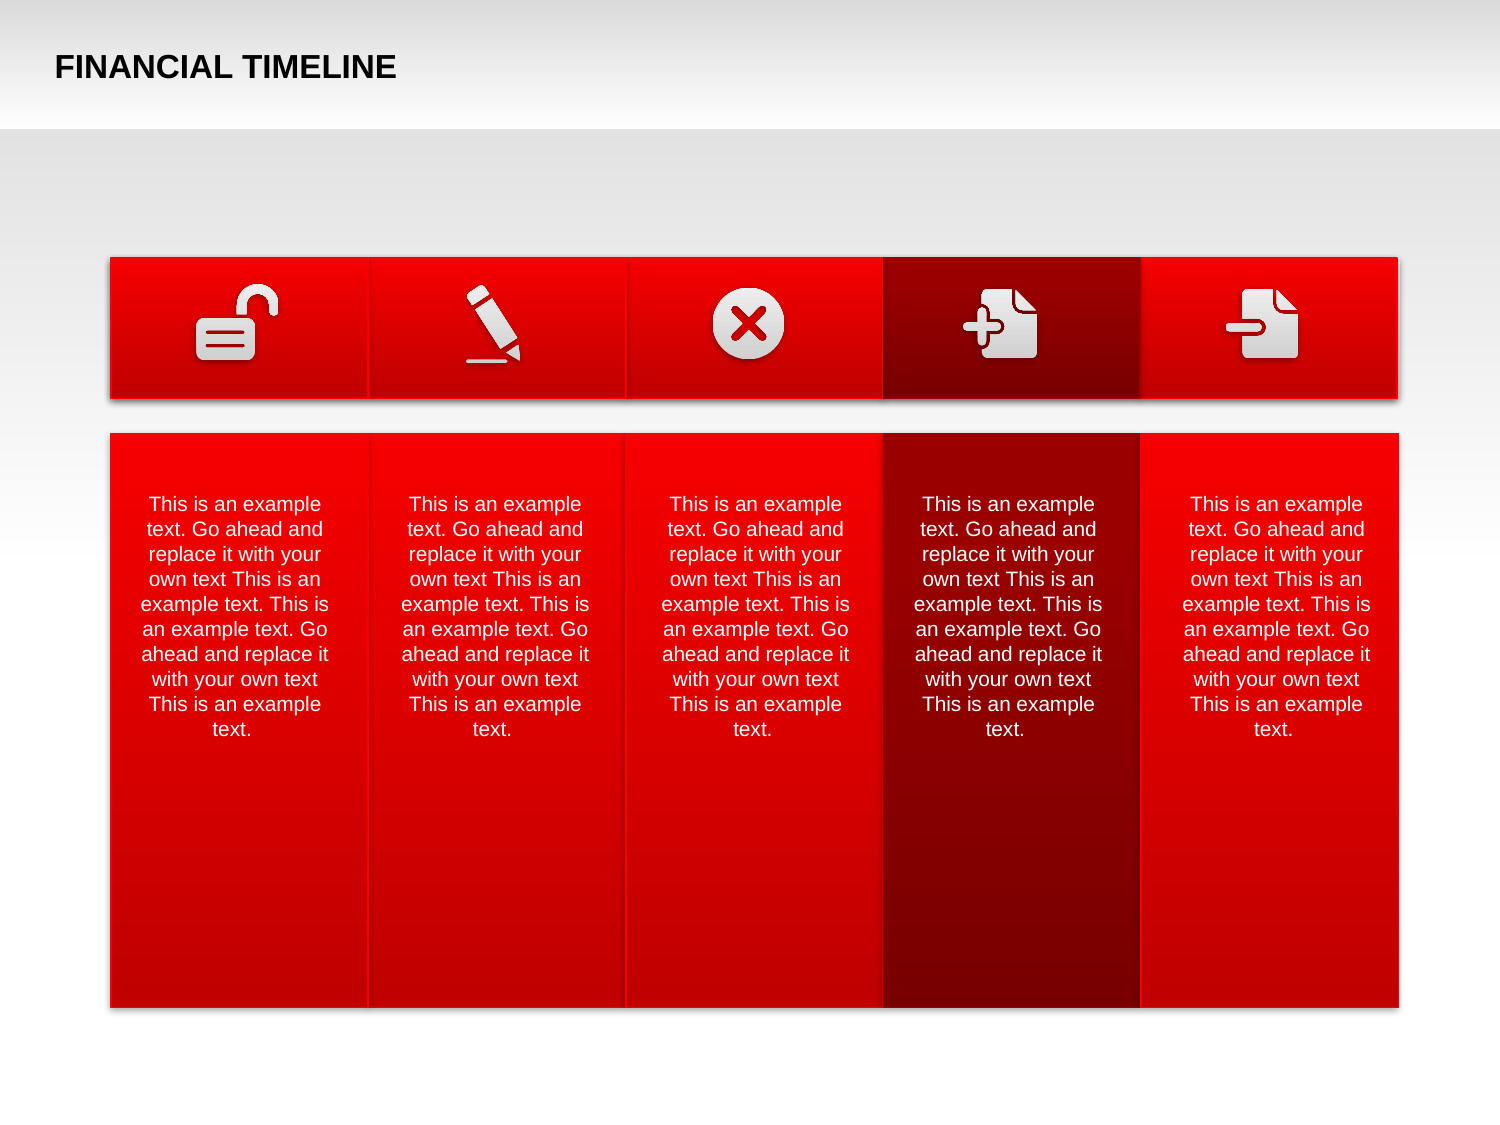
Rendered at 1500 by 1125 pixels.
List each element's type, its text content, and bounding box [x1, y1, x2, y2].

text_box [625, 433, 881, 1008]
text_box [0, 0, 1500, 131]
text_box [1140, 433, 1399, 1008]
text_box This is an example text. Go ahead and replace it with your own text This is an example text. This is an example text. Go ahead and replace it with your own text This is an example text. [897, 483, 1120, 773]
text_box [1241, 287, 1300, 360]
text_box [195, 317, 256, 362]
text_box This is an example text. Go ahead and replace it with your own text This is an example text. This is an example text. Go ahead and replace it with your own text This is an example text. [1165, 483, 1388, 773]
text_box [369, 257, 627, 399]
text_box [884, 257, 1141, 399]
text_box [711, 287, 785, 361]
text_box [474, 297, 518, 350]
text_box [1141, 257, 1398, 399]
text_box [0, 131, 1500, 1125]
text_box [466, 284, 490, 306]
text_box [236, 283, 280, 317]
text_box FINANCIAL TIMELINE [39, 38, 598, 93]
text_box [505, 344, 522, 362]
text_box [465, 358, 509, 365]
text_box This is an example text. Go ahead and replace it with your own text This is an example text. This is an example text. Go ahead and replace it with your own text This is an example text. [123, 483, 347, 773]
text_box This is an example text. Go ahead and replace it with your own text This is an example text. This is an example text. Go ahead and replace it with your own text This is an example text. [644, 483, 868, 773]
text_box [627, 257, 883, 399]
text_box [110, 257, 369, 399]
text_box [883, 433, 1138, 1008]
text_box [962, 288, 1039, 359]
text_box [370, 433, 623, 1008]
text_box [1224, 322, 1263, 333]
text_box [110, 433, 369, 1008]
text_box This is an example text. Go ahead and replace it with your own text This is an example text. This is an example text. Go ahead and replace it with your own text This is an example text. [384, 483, 607, 773]
